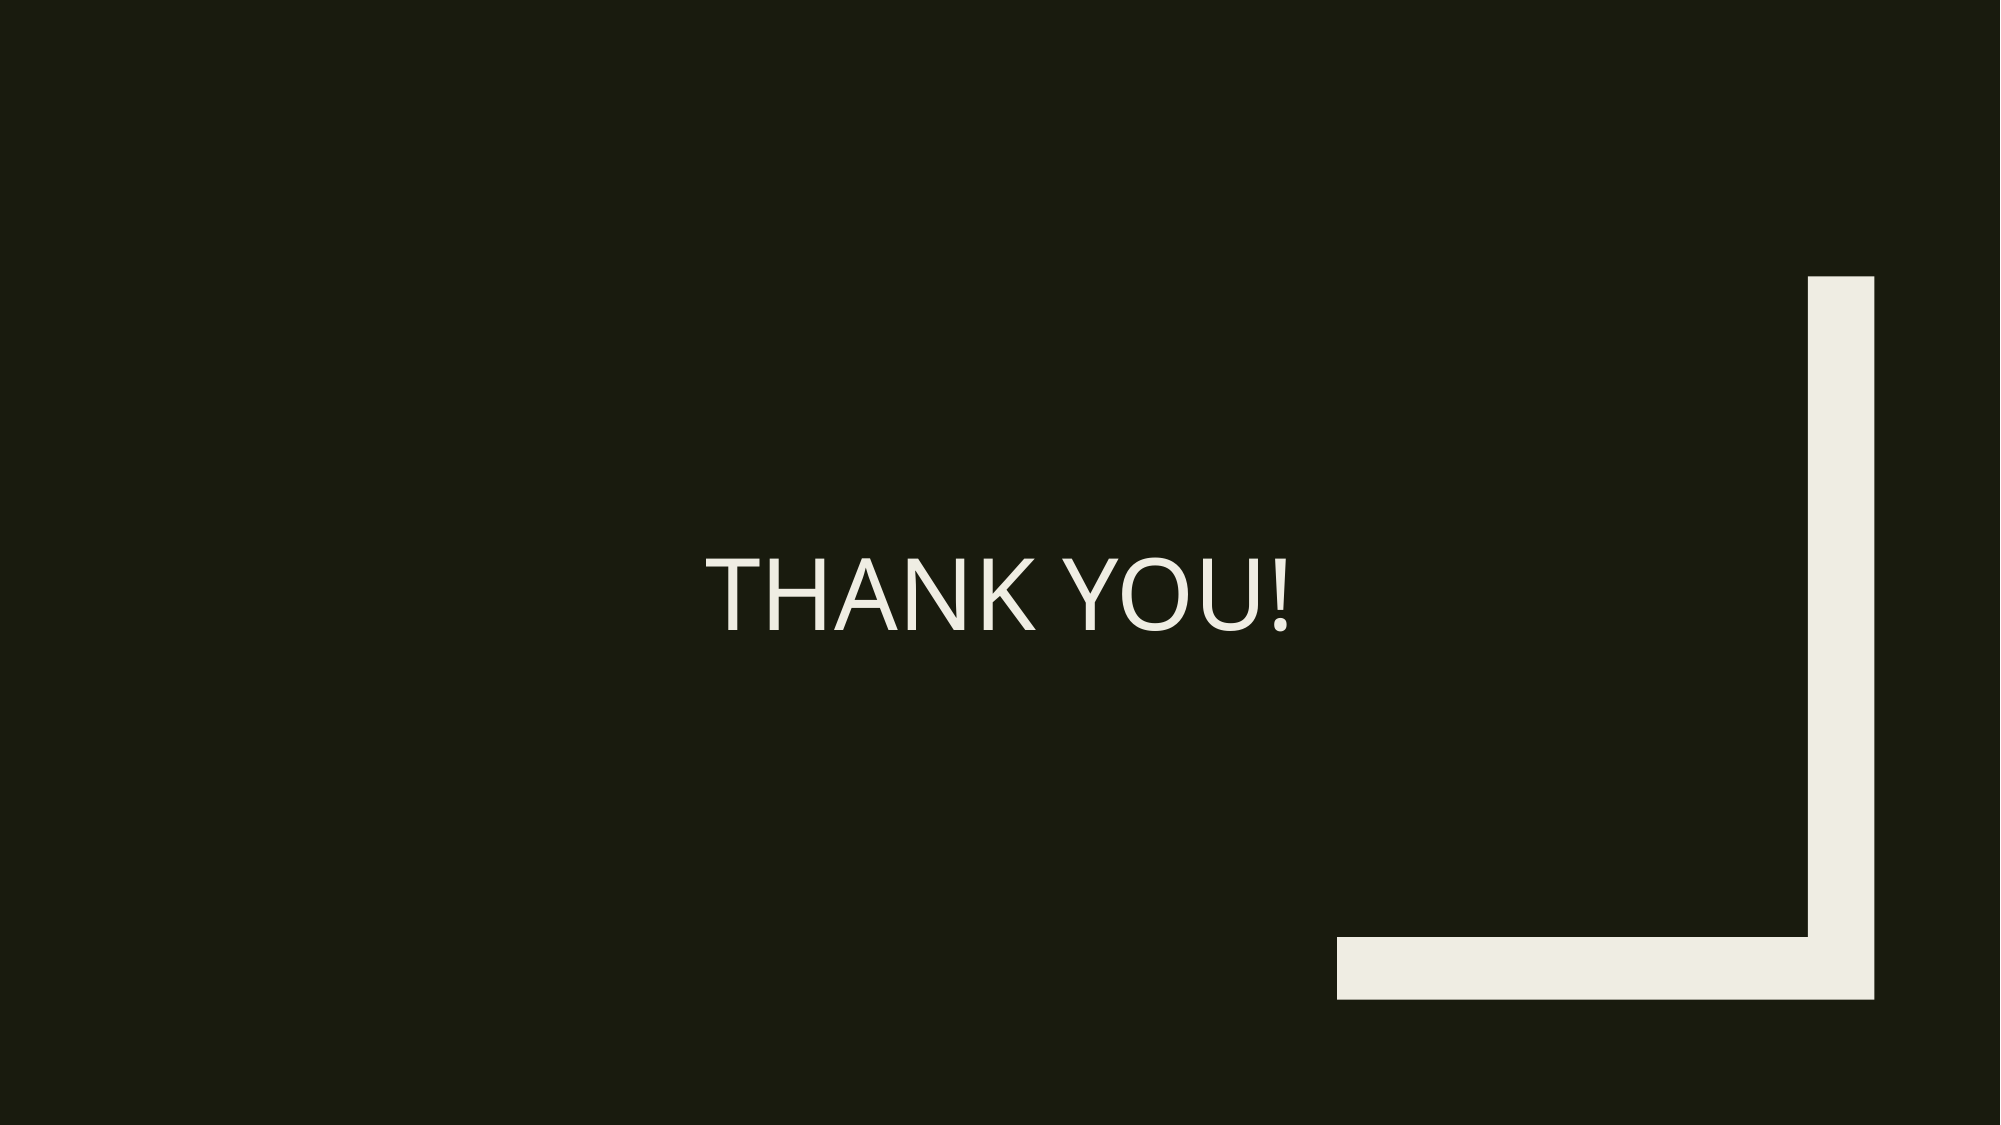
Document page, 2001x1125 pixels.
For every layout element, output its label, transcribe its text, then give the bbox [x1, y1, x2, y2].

title Thank You! [137, 501, 1863, 660]
